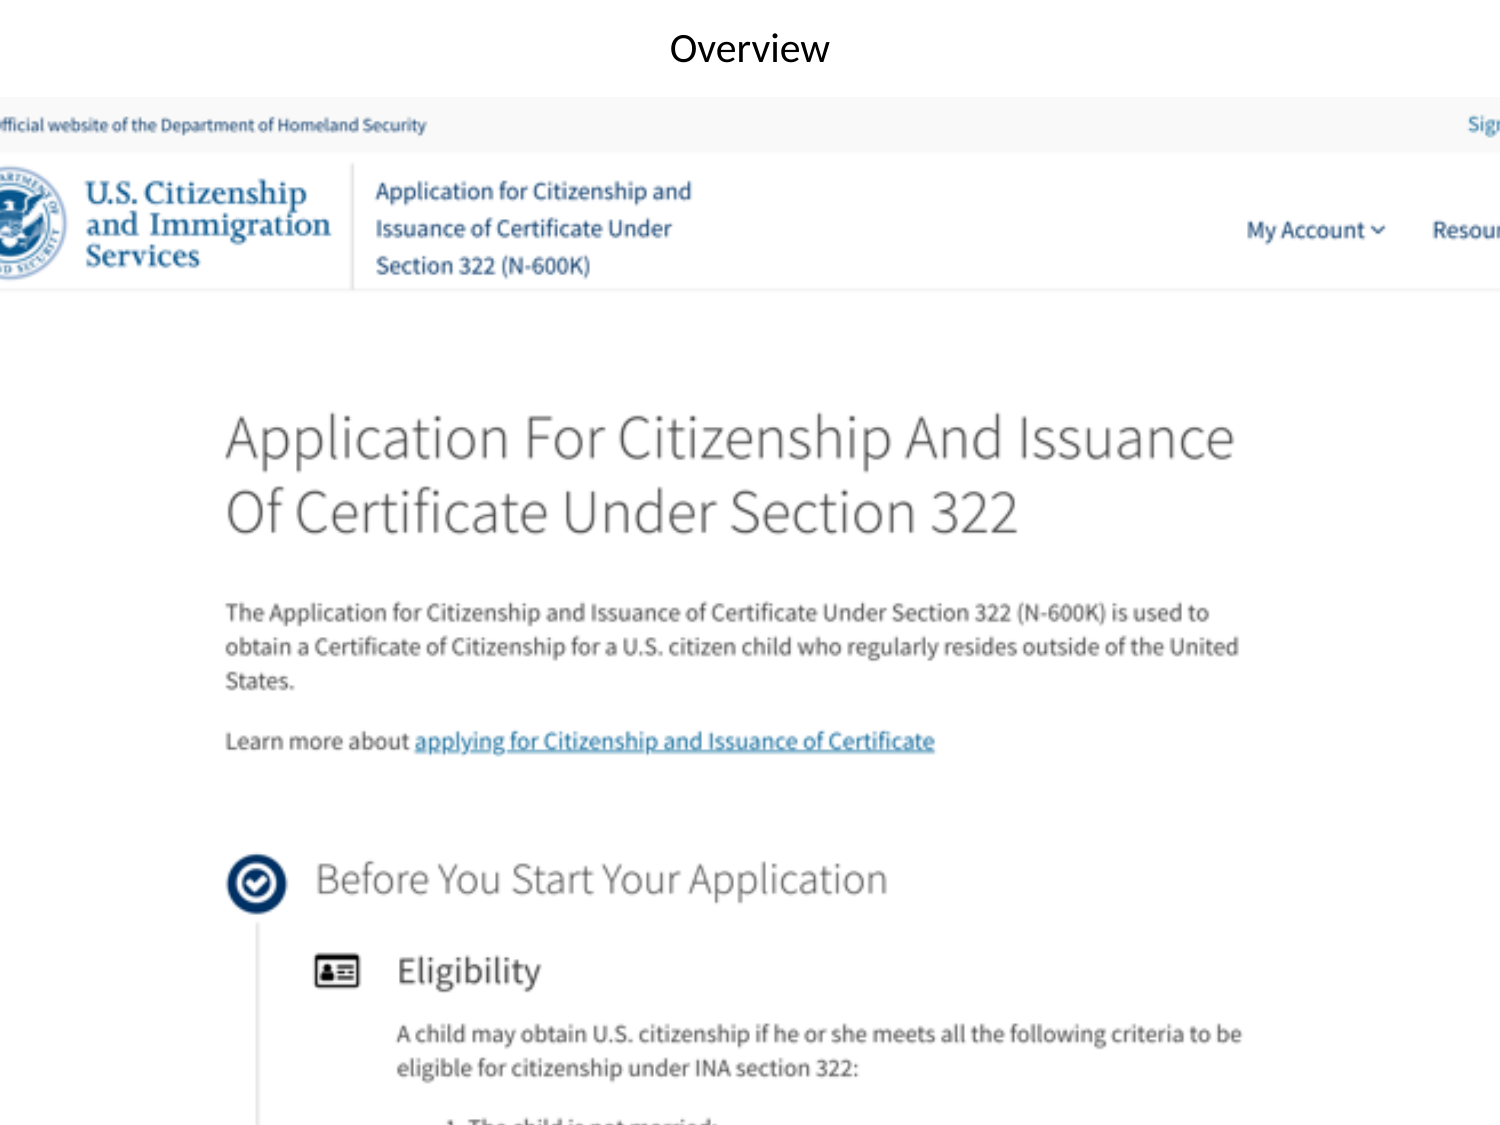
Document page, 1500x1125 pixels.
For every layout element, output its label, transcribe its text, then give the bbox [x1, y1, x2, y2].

picture [0, 97, 1500, 1125]
title Overview [75, 12, 1425, 80]
